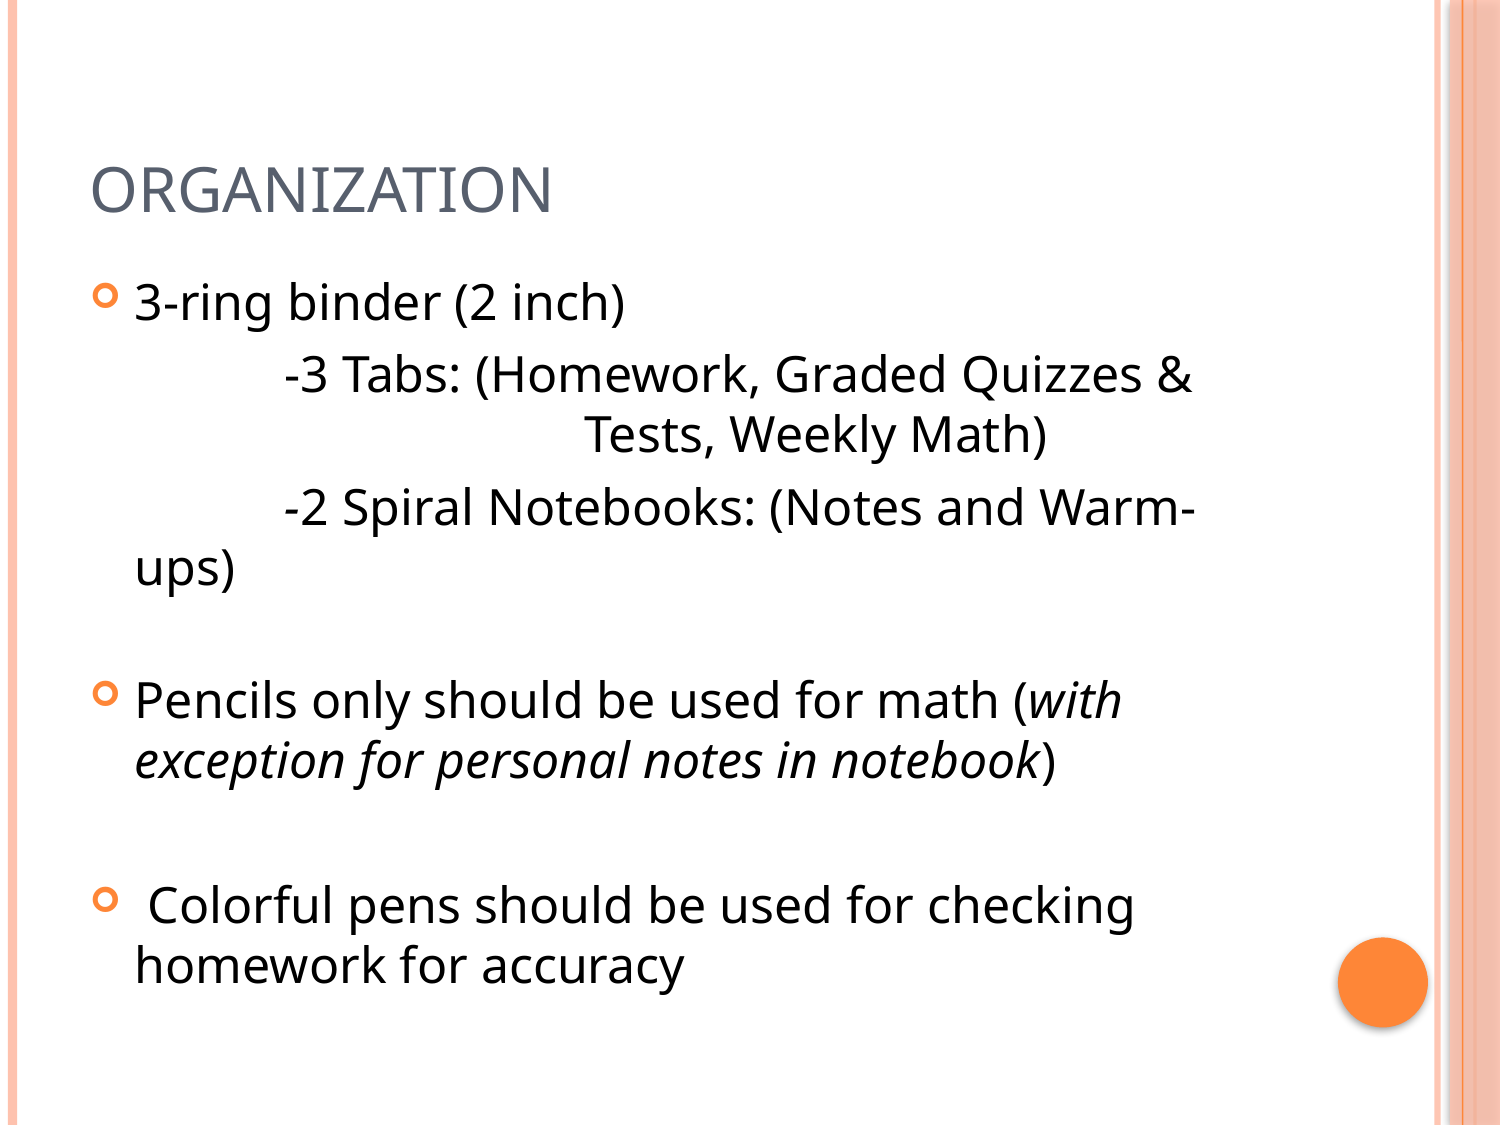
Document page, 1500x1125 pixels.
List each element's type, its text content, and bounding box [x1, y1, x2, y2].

title Organization [75, 45, 1300, 233]
list 3-ring binder (2 inch) -3 Tabs: (Homework, Graded Quizzes & Tests, Weekly Math) -2 Spiral Notebooks: (Notes and Warm-ups) Pencils only should be used for math (with exception for personal notes in notebook) Colorful pens should be used for checking homework for accuracy [75, 262, 1300, 1062]
